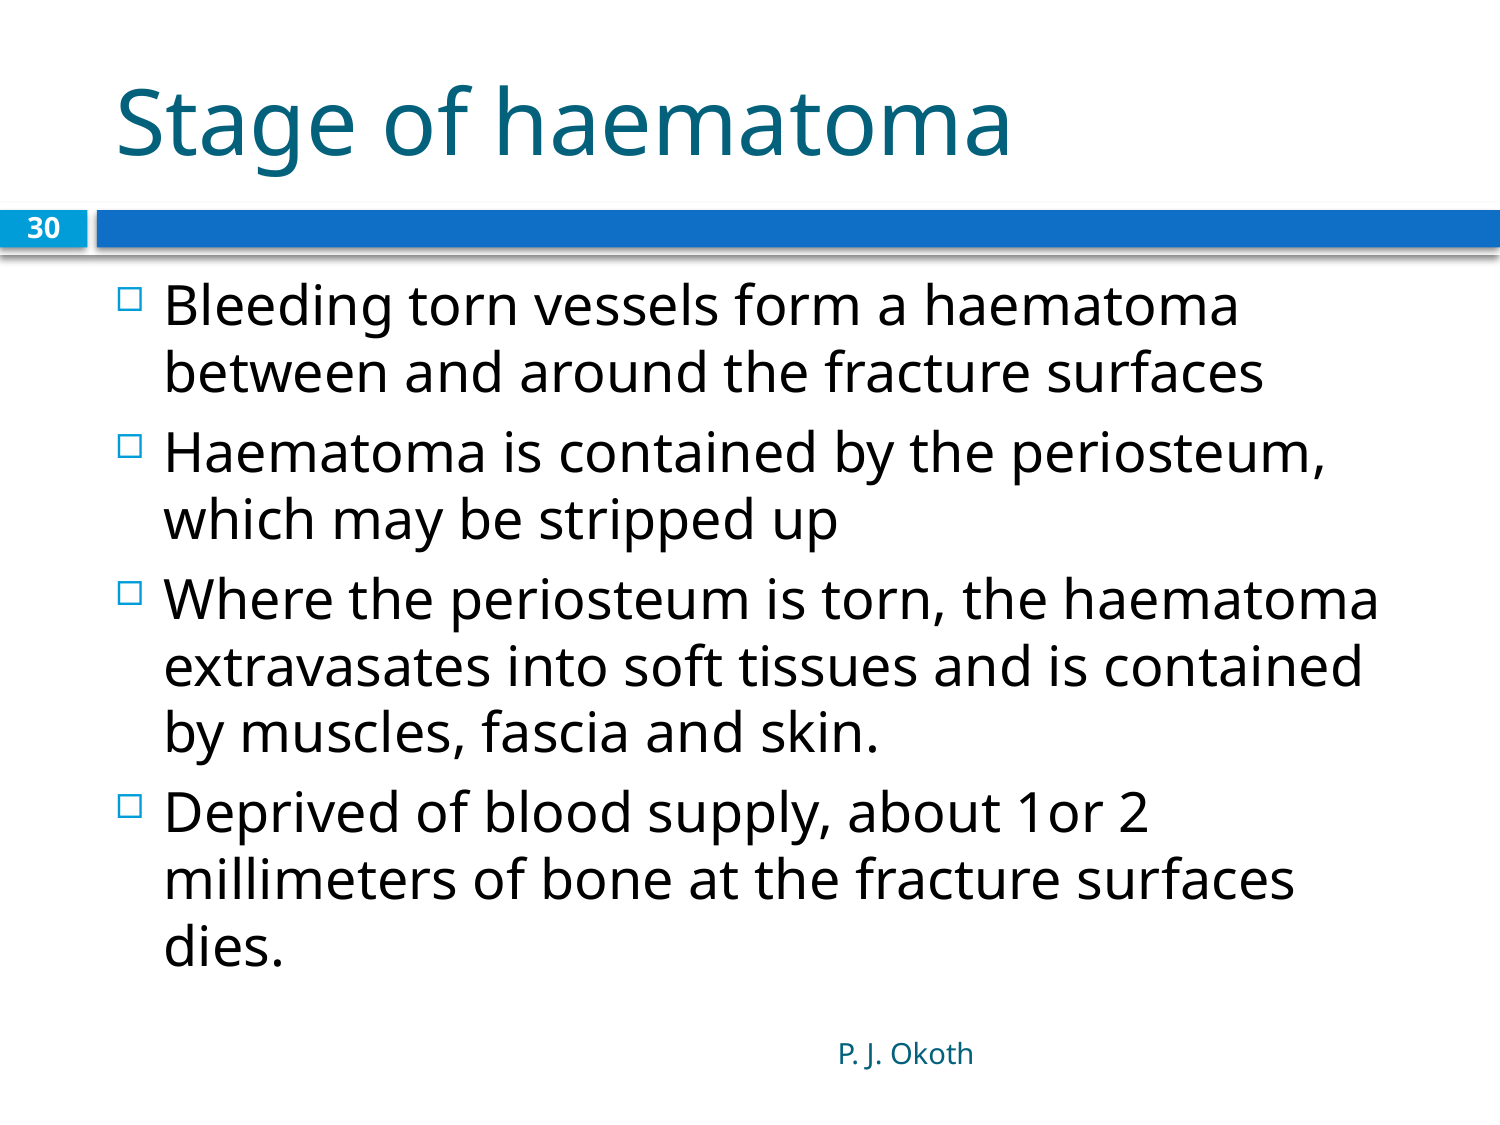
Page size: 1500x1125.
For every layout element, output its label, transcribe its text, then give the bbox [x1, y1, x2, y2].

title Stage of haematoma [100, 37, 1438, 200]
slide_number 30 [0, 208, 88, 249]
list Bleeding torn vessels form a haematoma between and around the fracture surfaces Haematoma is contained by the periosteum, which may be stripped up Where the periosteum is torn, the haematoma extravasates into soft tissues and is contained by muscles, fascia and skin. Deprived of blood supply, about 1or 2 millimeters of bone at the fracture surfaces dies. [100, 262, 1438, 1000]
footer P. J. Okoth [99, 1024, 990, 1085]
